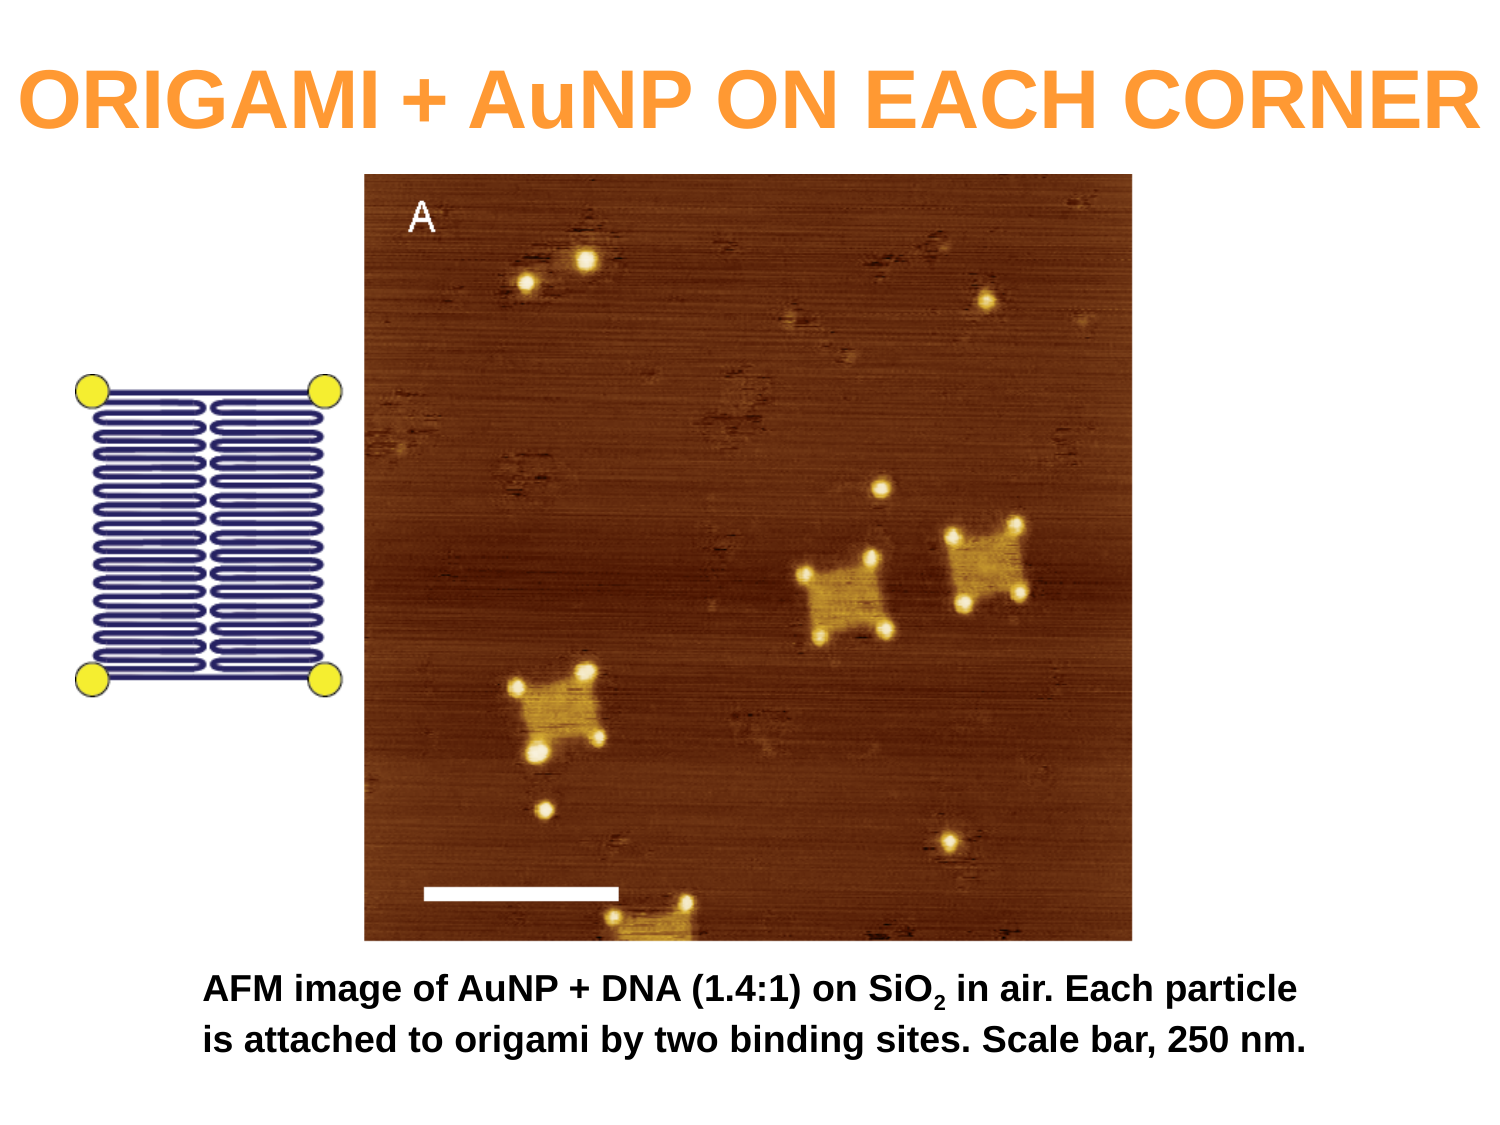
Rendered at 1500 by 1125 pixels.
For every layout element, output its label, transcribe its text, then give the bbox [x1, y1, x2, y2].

text_box ORIGAMI + AuNP ON EACH CORNER [0, 37, 1500, 153]
picture [74, 374, 348, 713]
picture [363, 174, 1138, 945]
text_box AFM image of AuNP + DNA (1.4:1) on SiO2 in air. Each particle is attached to origami by two binding sites. Scale bar, 250 nm. [187, 956, 1325, 1068]
